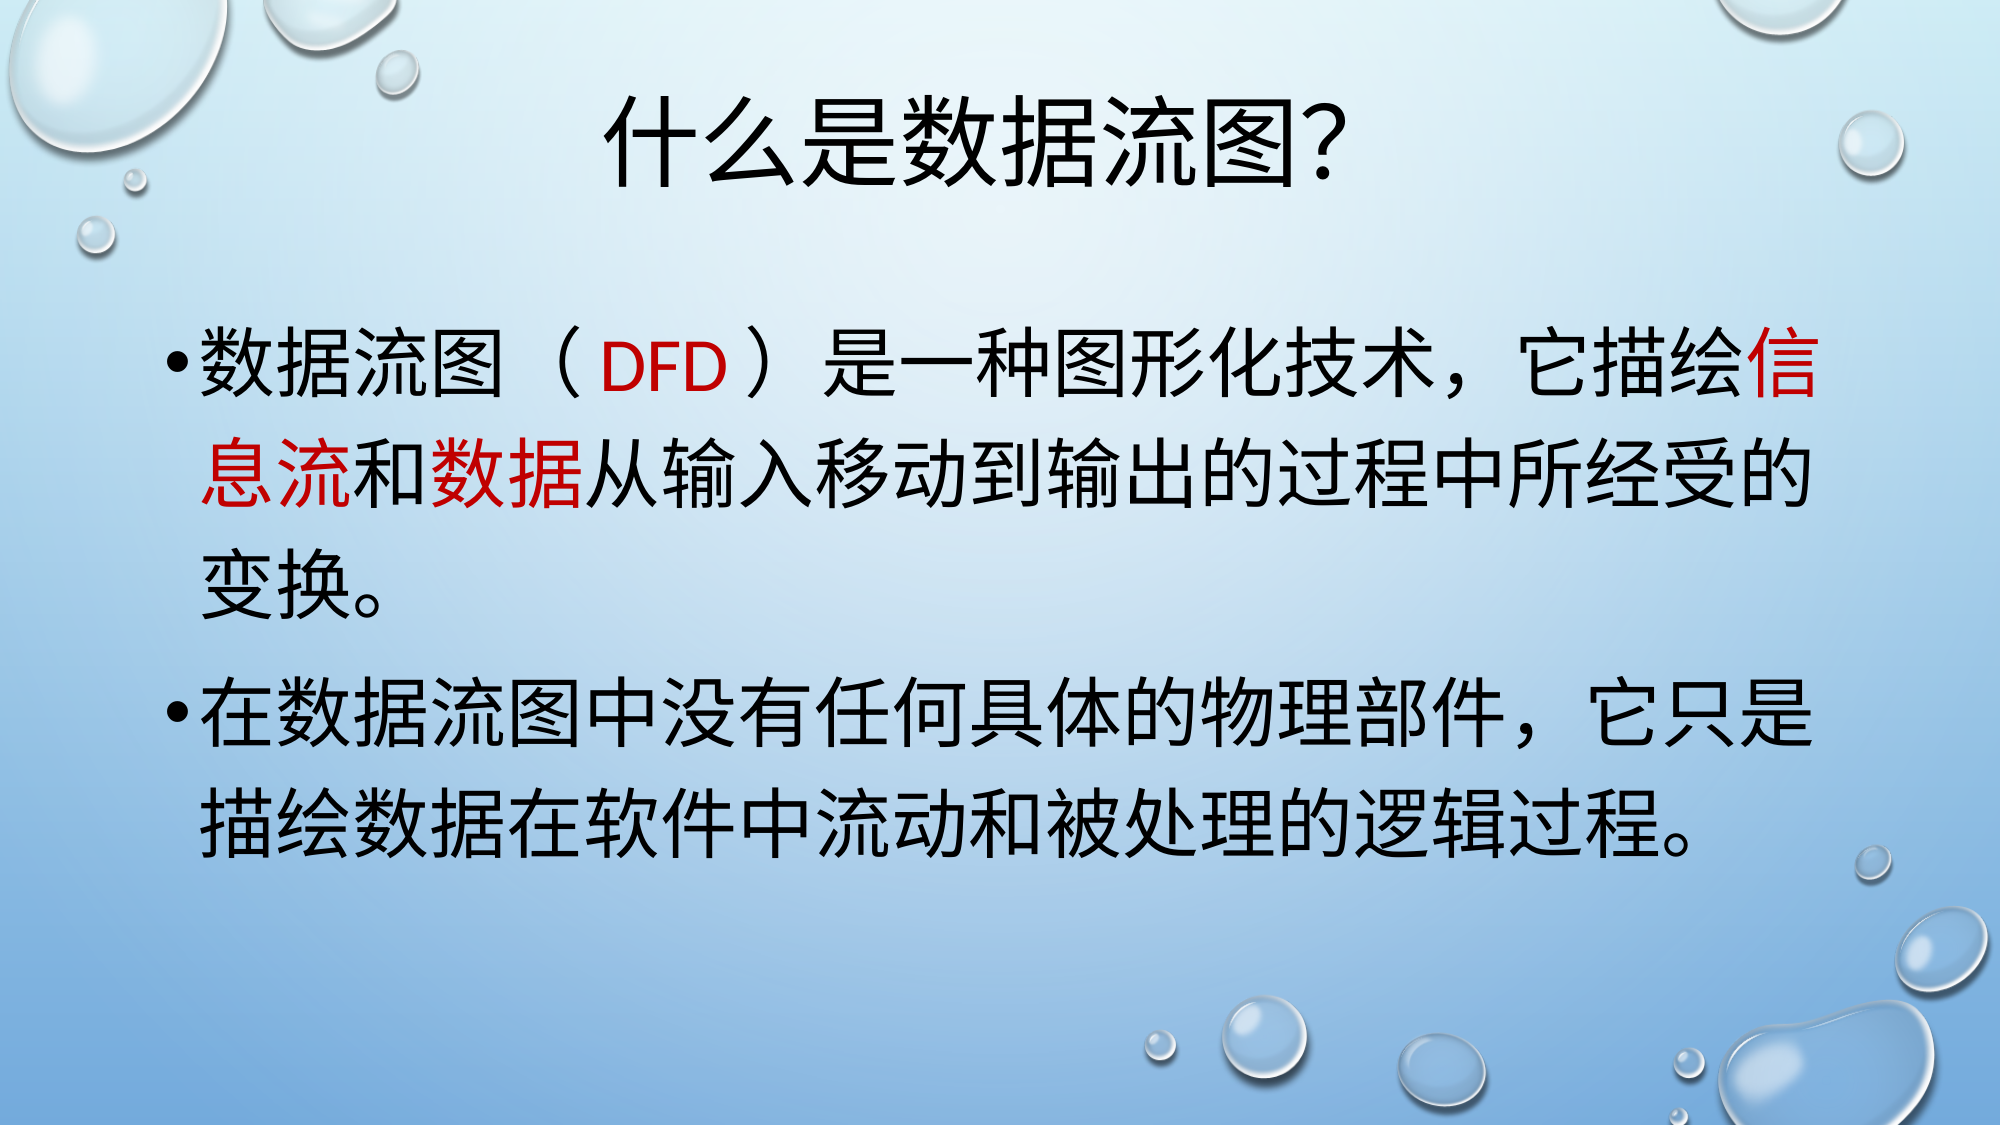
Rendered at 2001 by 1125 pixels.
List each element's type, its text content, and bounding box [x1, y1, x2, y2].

list 数据流图（DFD）是一种图形化技术，它描绘信息流和数据从输入移动到输出的过程中所经受的变换。 在数据流图中没有任何具体的物理部件，它只是描绘数据在软件中流动和被处理的逻辑过程。 [149, 288, 1850, 950]
title 什么是数据流图？ [149, 53, 1851, 241]
picture [0, 0, 2000, 1125]
